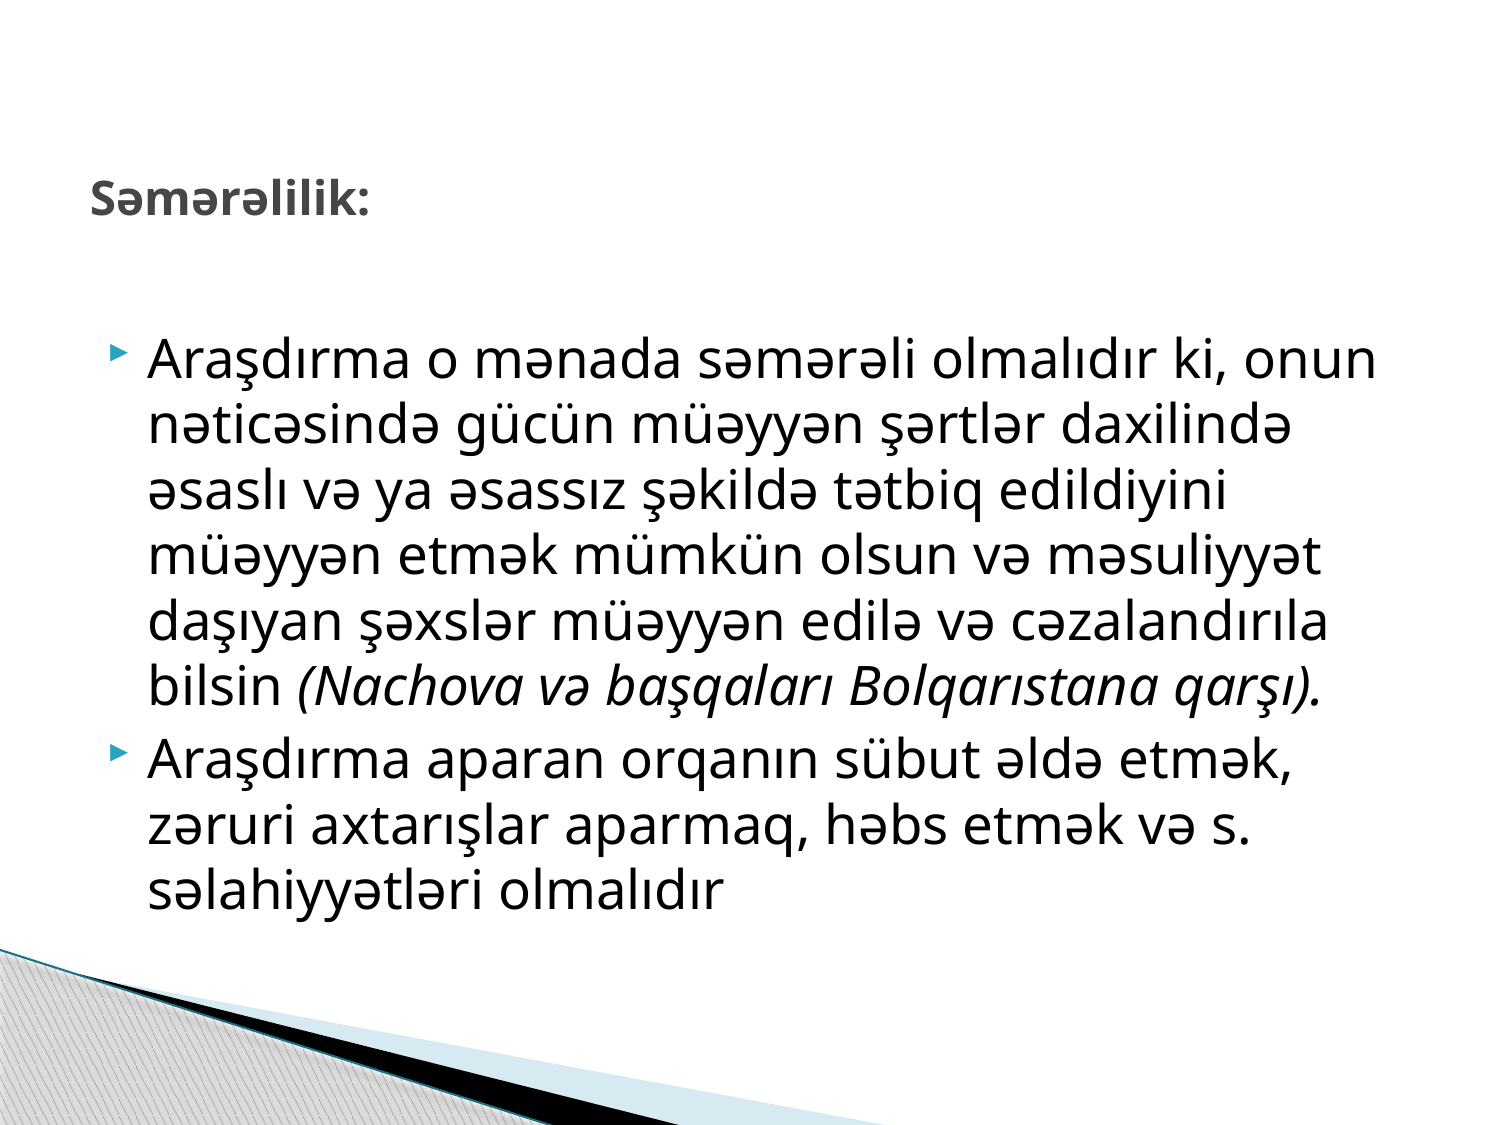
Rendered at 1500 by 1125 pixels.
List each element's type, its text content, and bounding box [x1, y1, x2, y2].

title Səmərəlilik: [75, 45, 1425, 233]
list Araşdırma o mənada səmərəli olmalıdır ki, onun nəticəsində gücün müəyyən şərtlər daxilində əsaslı və ya əsassız şəkildə tətbiq edildiyini müəyyən etmək mümkün olsun və məsuliyyət daşıyan şəxslər müəyyən edilə və cəzalandırıla bilsin (Nachova və başqaları Bolqarıstana qarşı). Araşdırma aparan orqanın sübut əldə etmək, zəruri axtarışlar aparmaq, həbs etmək və s. səlahiyyətləri olmalıdır [75, 243, 1425, 986]
